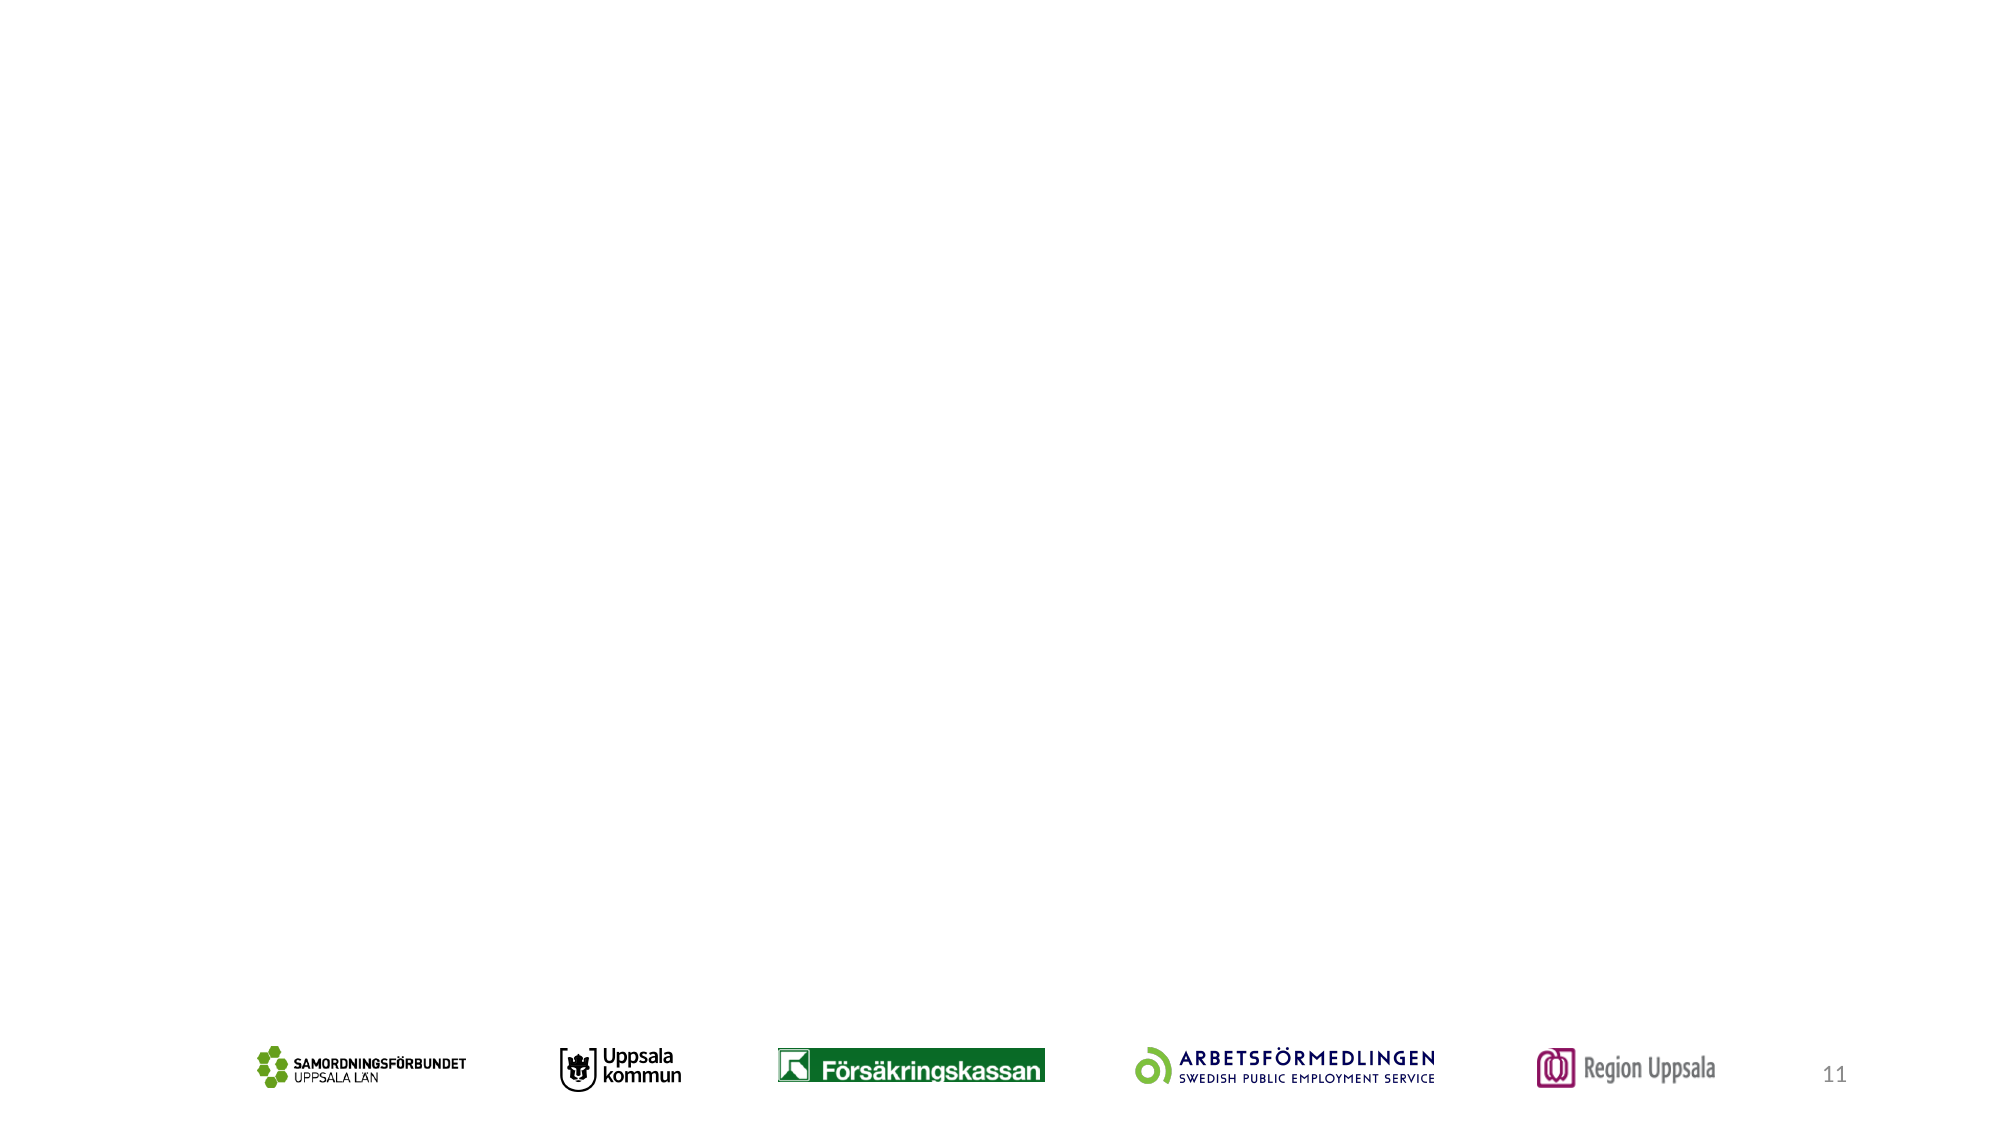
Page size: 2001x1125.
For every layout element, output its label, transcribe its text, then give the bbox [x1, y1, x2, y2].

picture [778, 1048, 1045, 1082]
picture [257, 1046, 466, 1089]
picture [1537, 1048, 1715, 1088]
slide_number 11 [1743, 1042, 1863, 1103]
text_box [223, 1030, 1743, 1103]
picture [1135, 1047, 1434, 1085]
picture [560, 1048, 681, 1093]
